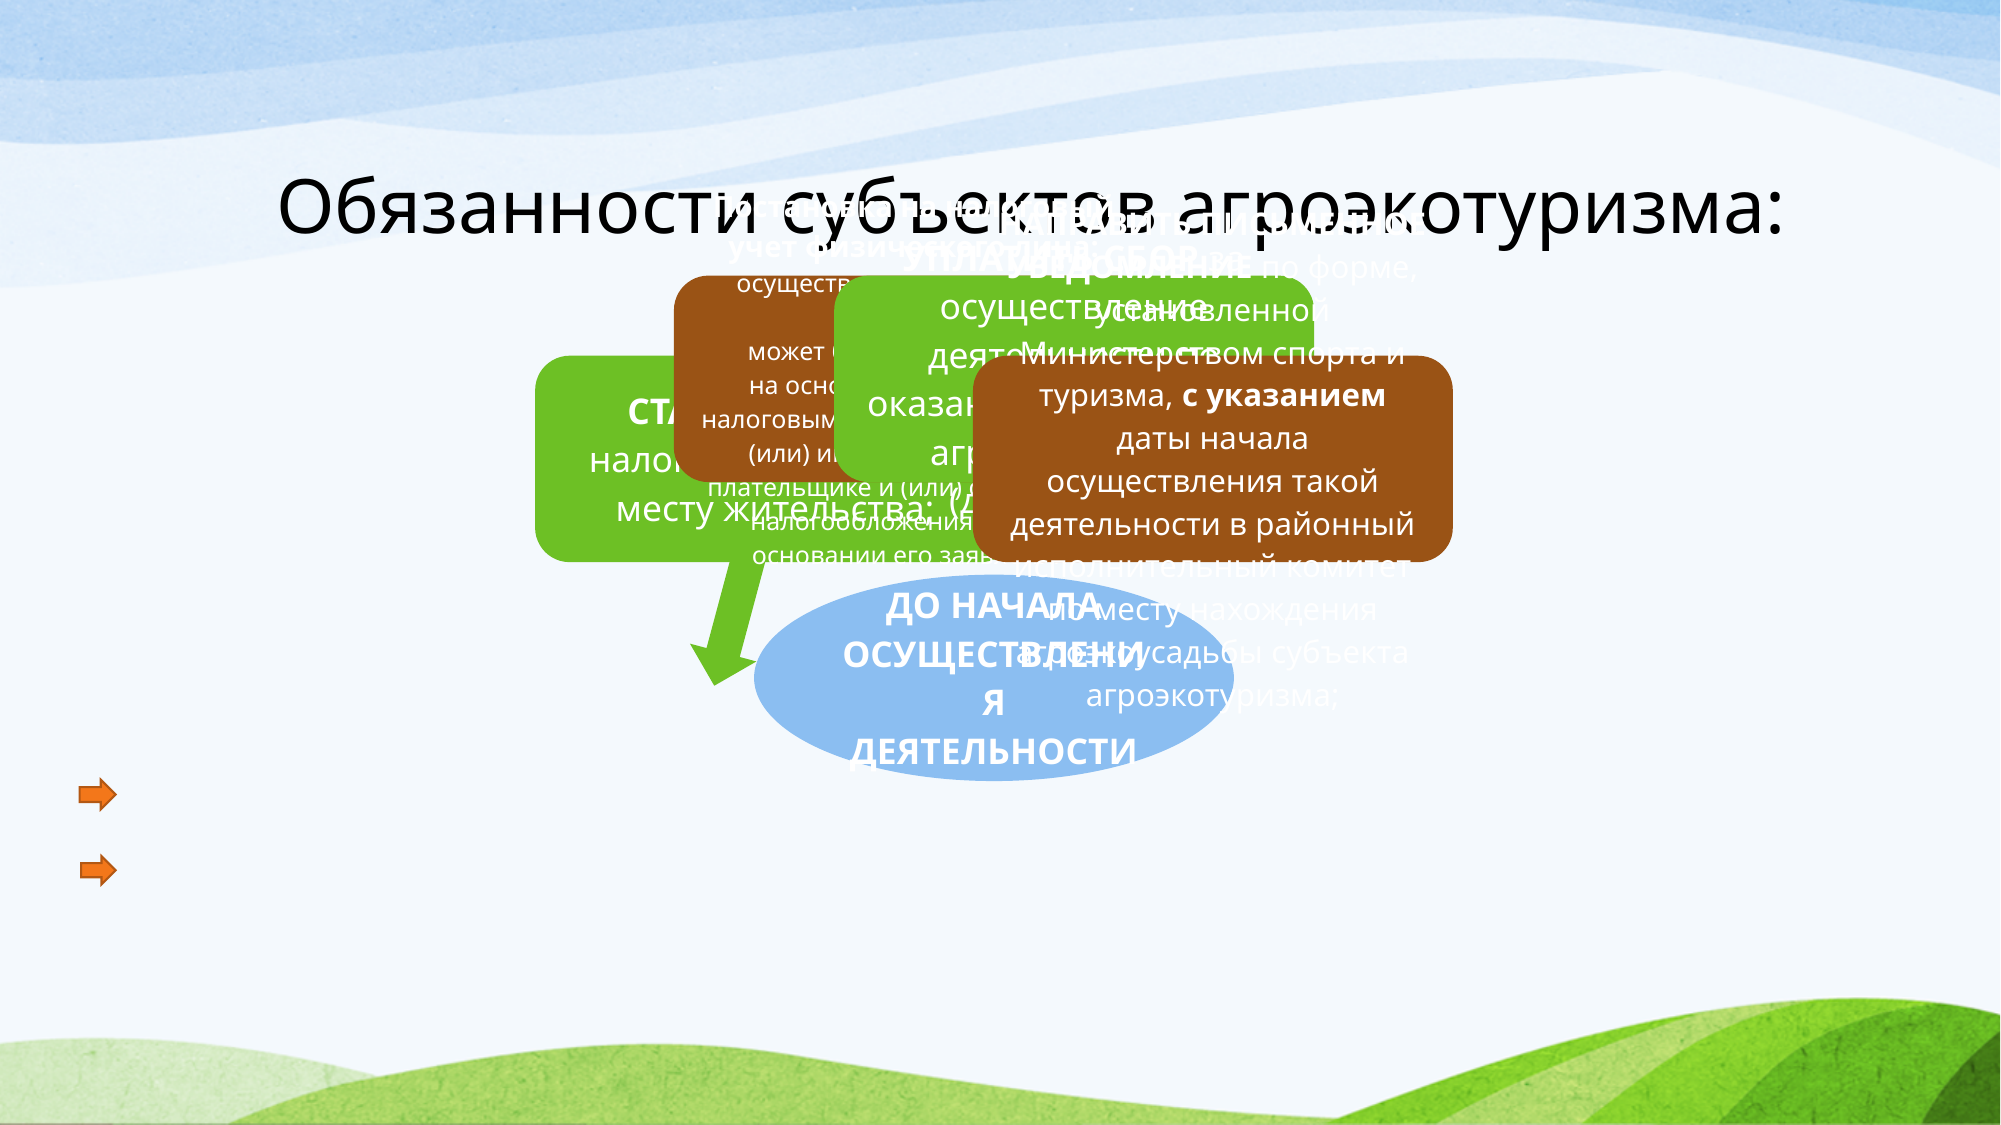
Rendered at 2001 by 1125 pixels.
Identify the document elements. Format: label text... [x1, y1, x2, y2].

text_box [34, 265, 1954, 1091]
text_box Обязанности субъектов агроэкотуризма: [261, 150, 1802, 256]
picture [0, 0, 2001, 1125]
